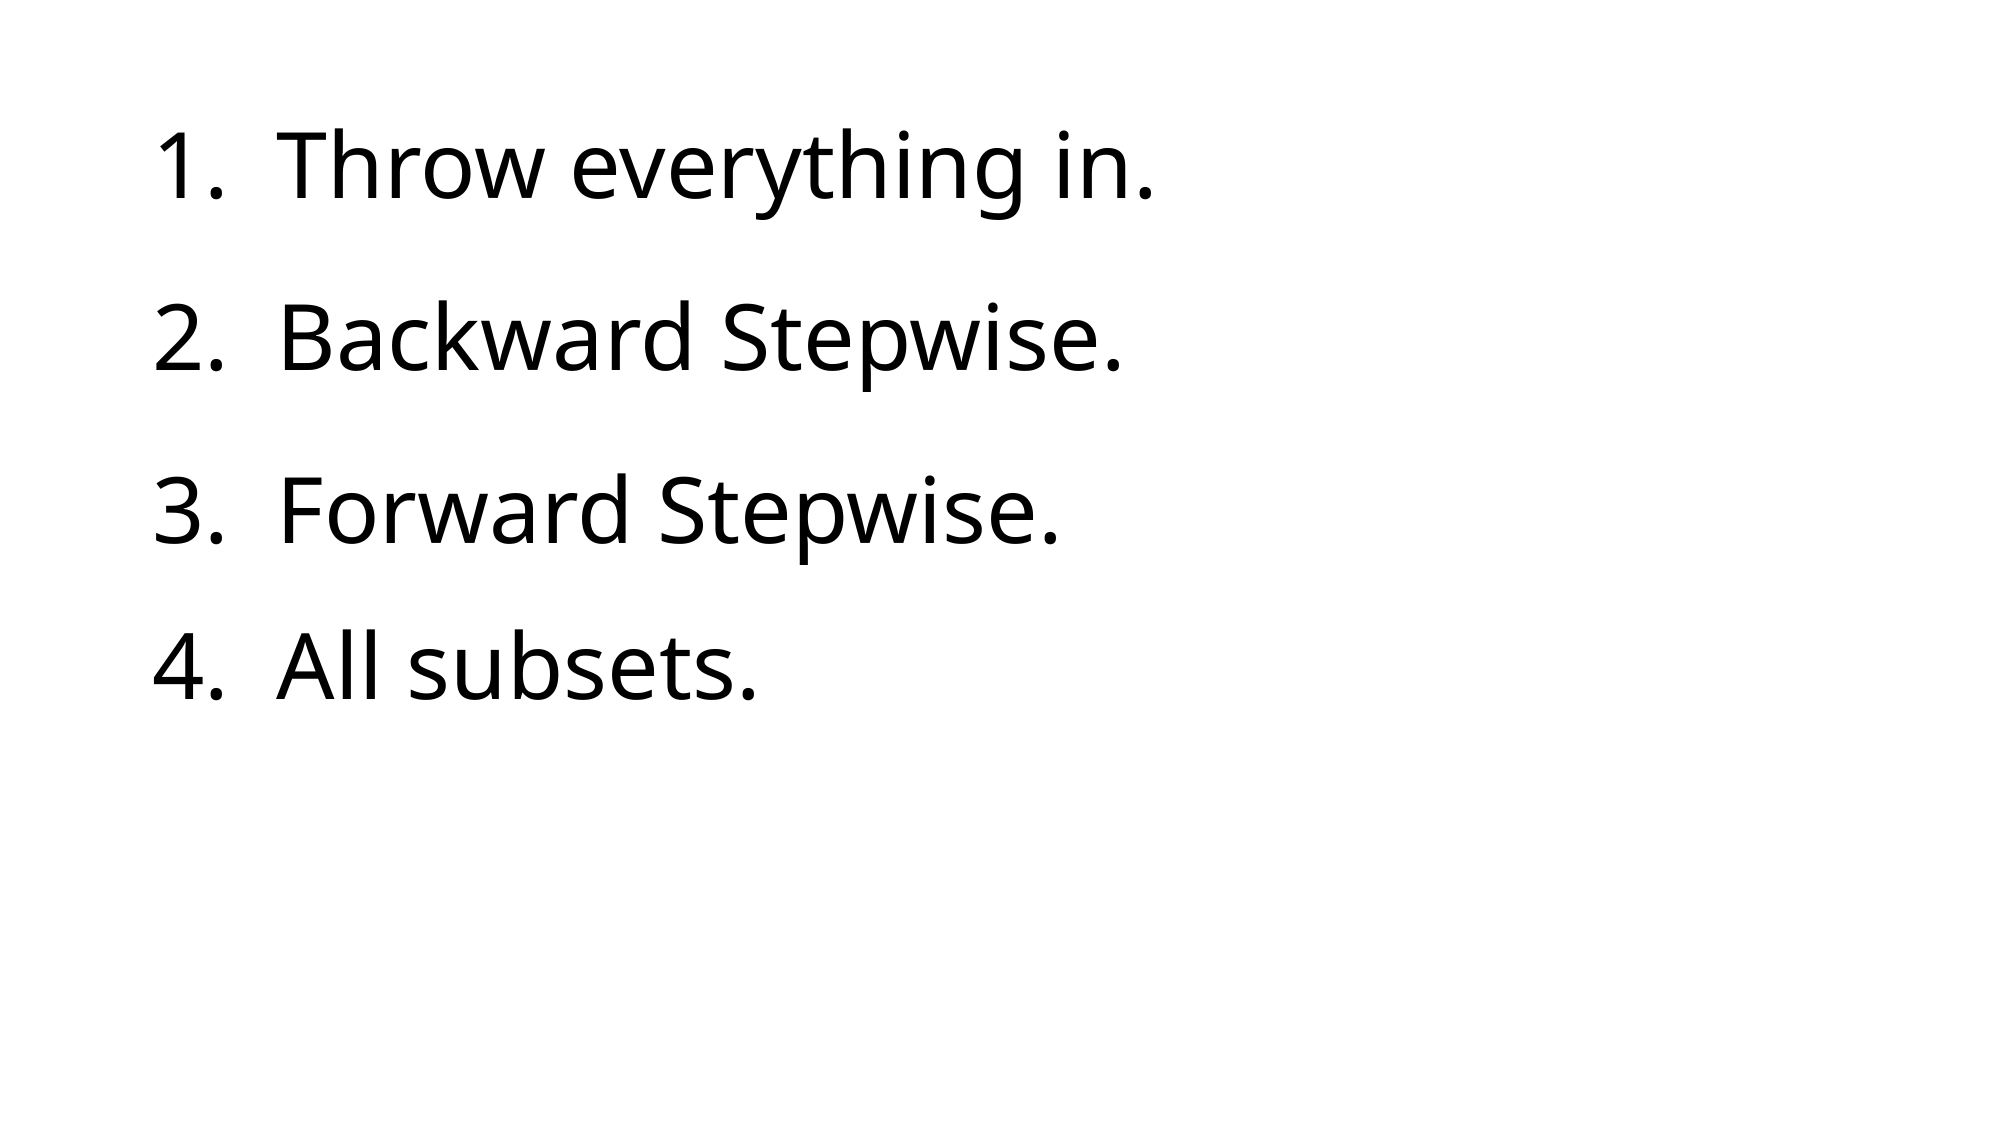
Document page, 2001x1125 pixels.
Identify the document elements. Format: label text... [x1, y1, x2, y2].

text_box 4. All subsets. [137, 560, 1863, 779]
title 1. Throw everything in. [137, 59, 1863, 232]
text_box 3. Forward Stepwise. [137, 404, 1863, 560]
text_box 2. Backward Stepwise. [137, 232, 1863, 404]
